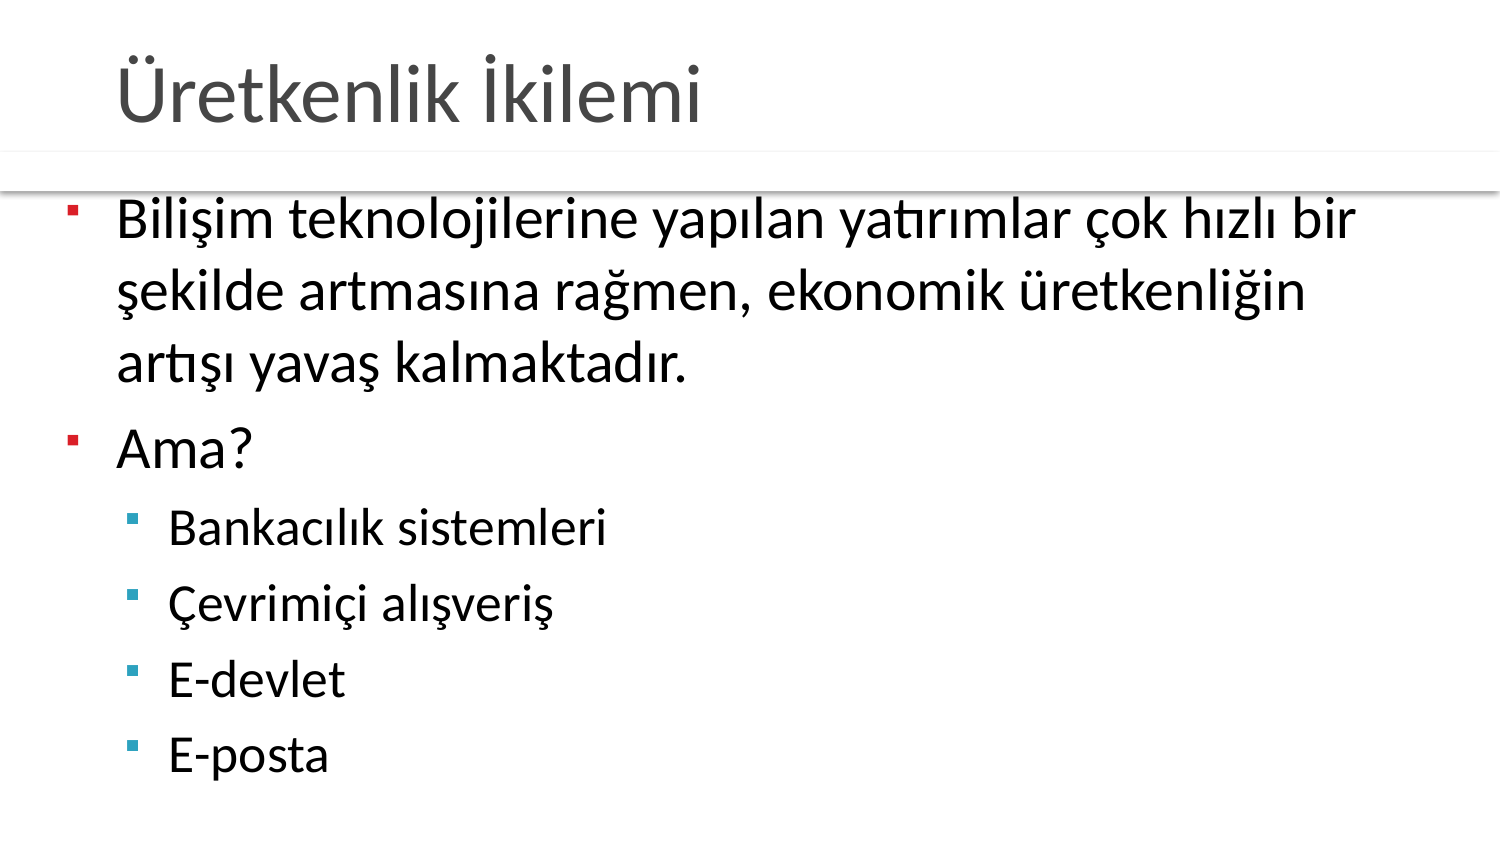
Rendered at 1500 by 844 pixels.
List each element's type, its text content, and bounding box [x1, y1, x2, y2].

title Üretkenlik İkilemi [100, 28, 1438, 150]
list Bilişim teknolojilerine yapılan yatırımlar çok hızlı bir şekilde artmasına rağmen, ekonomik üretkenliğin artışı yavaş kalmaktadır. Ama? Bankacılık sistemleri Çevrimiçi alışveriş E-devlet E-posta [50, 171, 1388, 797]
